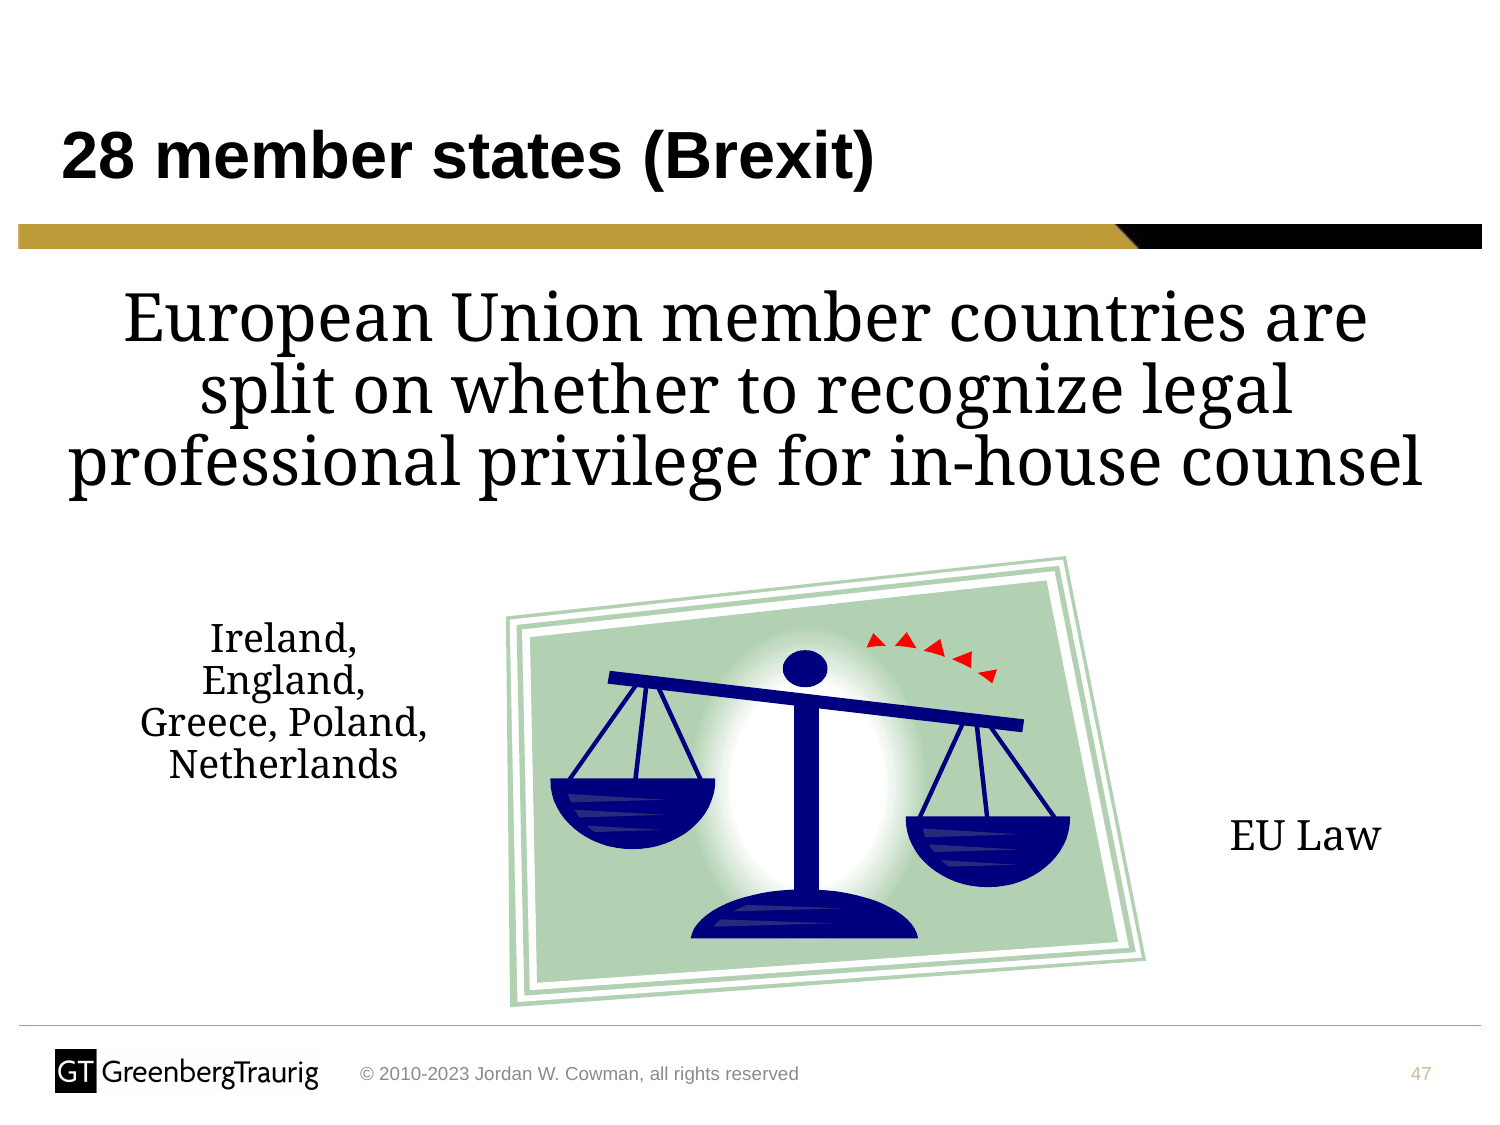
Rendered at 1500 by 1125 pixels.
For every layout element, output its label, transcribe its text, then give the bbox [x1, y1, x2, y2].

slide_number 47 [1368, 1042, 1447, 1103]
picture [505, 555, 1146, 1008]
list European Union member countries are split on whether to recognize legal professional privilege for in-house counsel [46, 276, 1447, 557]
picture [55, 1049, 318, 1093]
title 28 member states (Brexit) [46, 0, 1447, 201]
picture [18, 224, 1482, 249]
text_box Ireland, England, Greece, Poland, Netherlands [120, 610, 447, 829]
text_box EU Law [1166, 806, 1445, 958]
